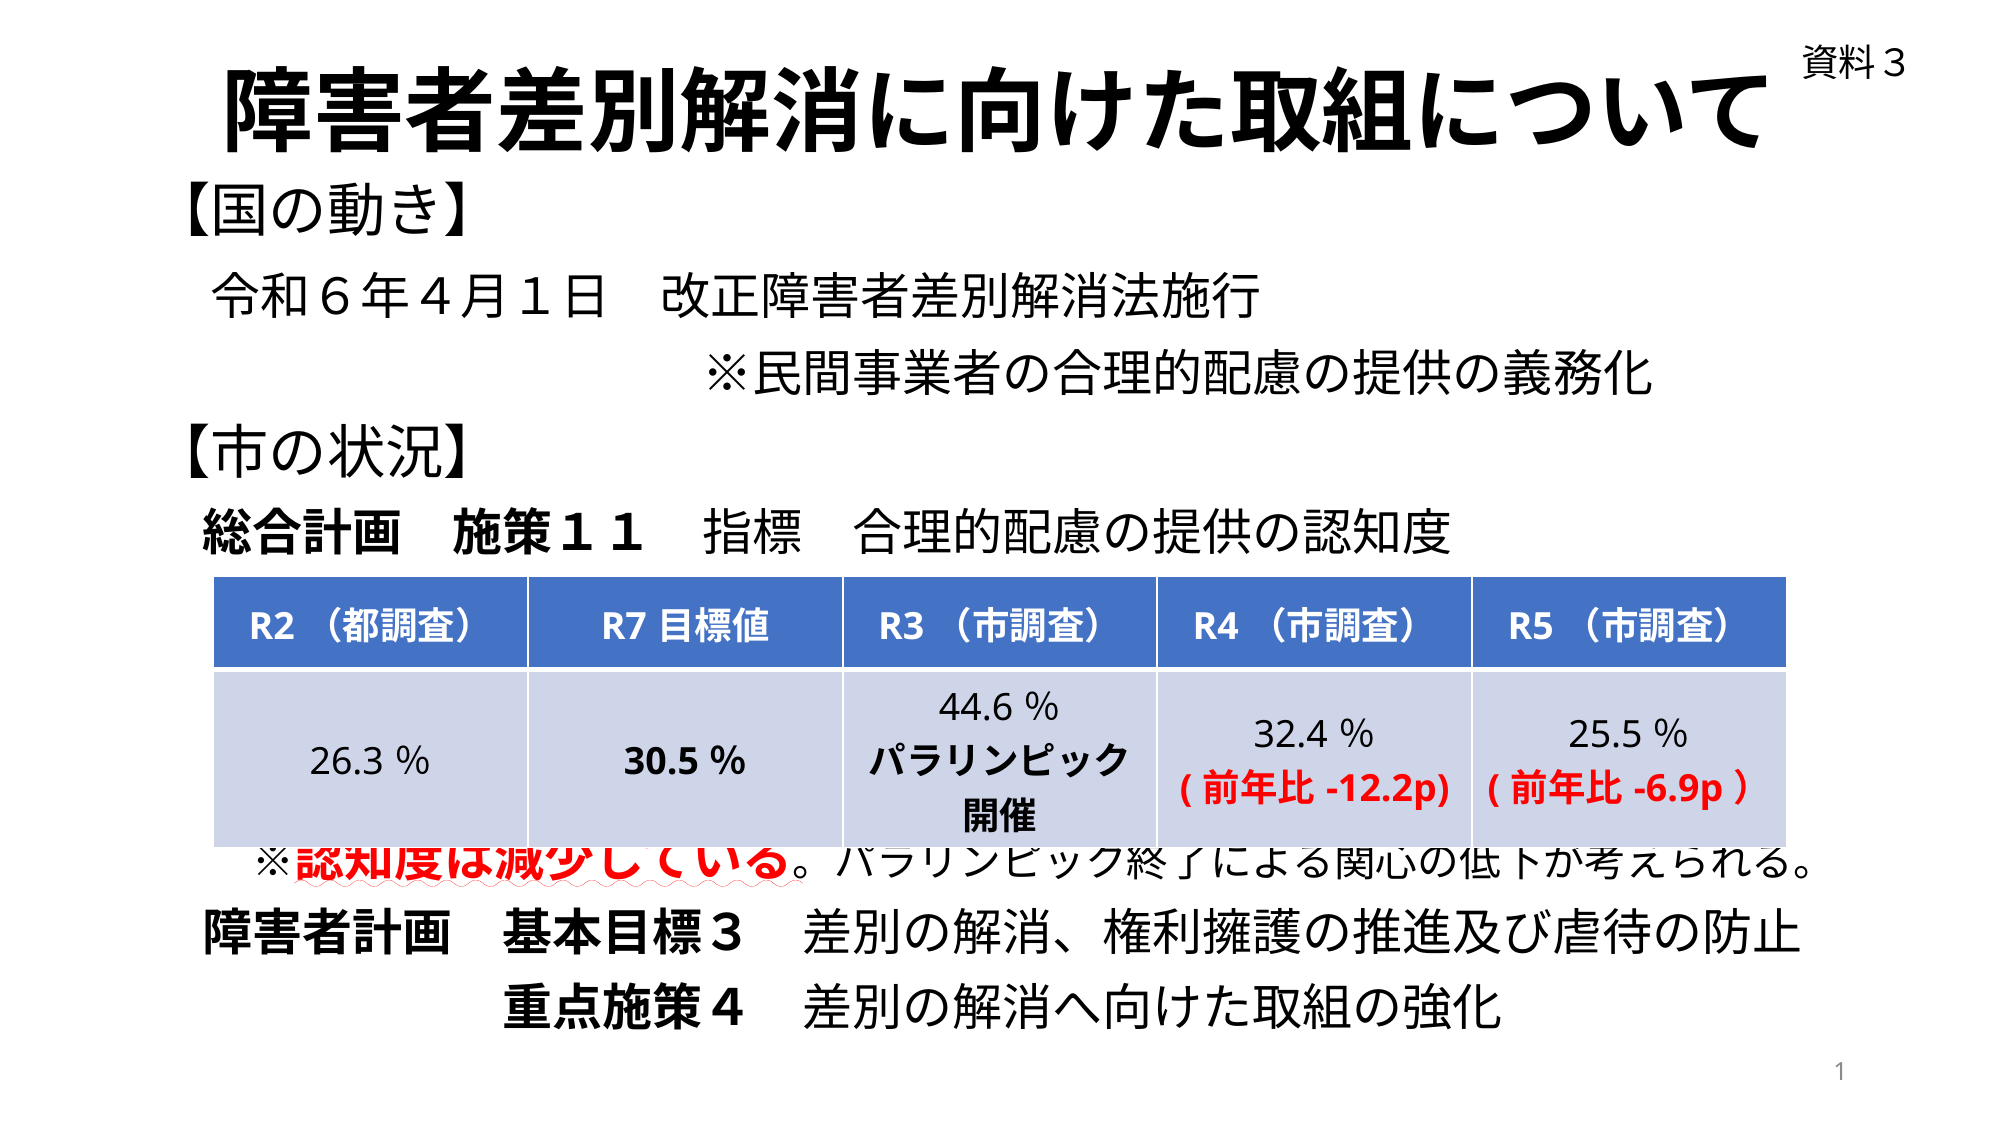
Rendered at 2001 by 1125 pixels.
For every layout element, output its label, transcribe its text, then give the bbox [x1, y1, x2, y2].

table_cell 44.6％ パラリンピック開催 [844, 672, 1156, 847]
table_cell 26.3％ [214, 672, 527, 847]
table_header R2（都調査） [214, 577, 527, 667]
list 【国の動き】 令和６年４月１日 改正障害者差別解消法施行 ※民間事業者の合理的配慮の提供の義務化 【市の状況】 総合計画 施策１１ 指標 合理的配慮の提供の認知度 ※認知度は減少している。パラリンピック終了による関心の低下が考えられる。 障害者計画 基本目標３ 差別の解消、権利擁護の推進及び虐待の防止 重点施策４ 差別の解消へ向けた取組の強化 [137, 173, 1863, 1069]
table_cell 25.5％ (前年比-6.9p） [1473, 672, 1786, 847]
text_box 資料３ [1786, 31, 1957, 92]
table_header R5（市調査） [1473, 577, 1786, 667]
table_header R3（市調査） [844, 577, 1156, 667]
title 障害者差別解消に向けた取組について [137, 19, 1863, 173]
slide_number 1 [1412, 1042, 1863, 1103]
table_header R4（市調査） [1158, 577, 1471, 667]
table_header R7目標値 [529, 577, 842, 667]
table_cell 32.4％ (前年比-12.2p) [1158, 672, 1471, 847]
table_cell 30.5％ [529, 672, 842, 847]
